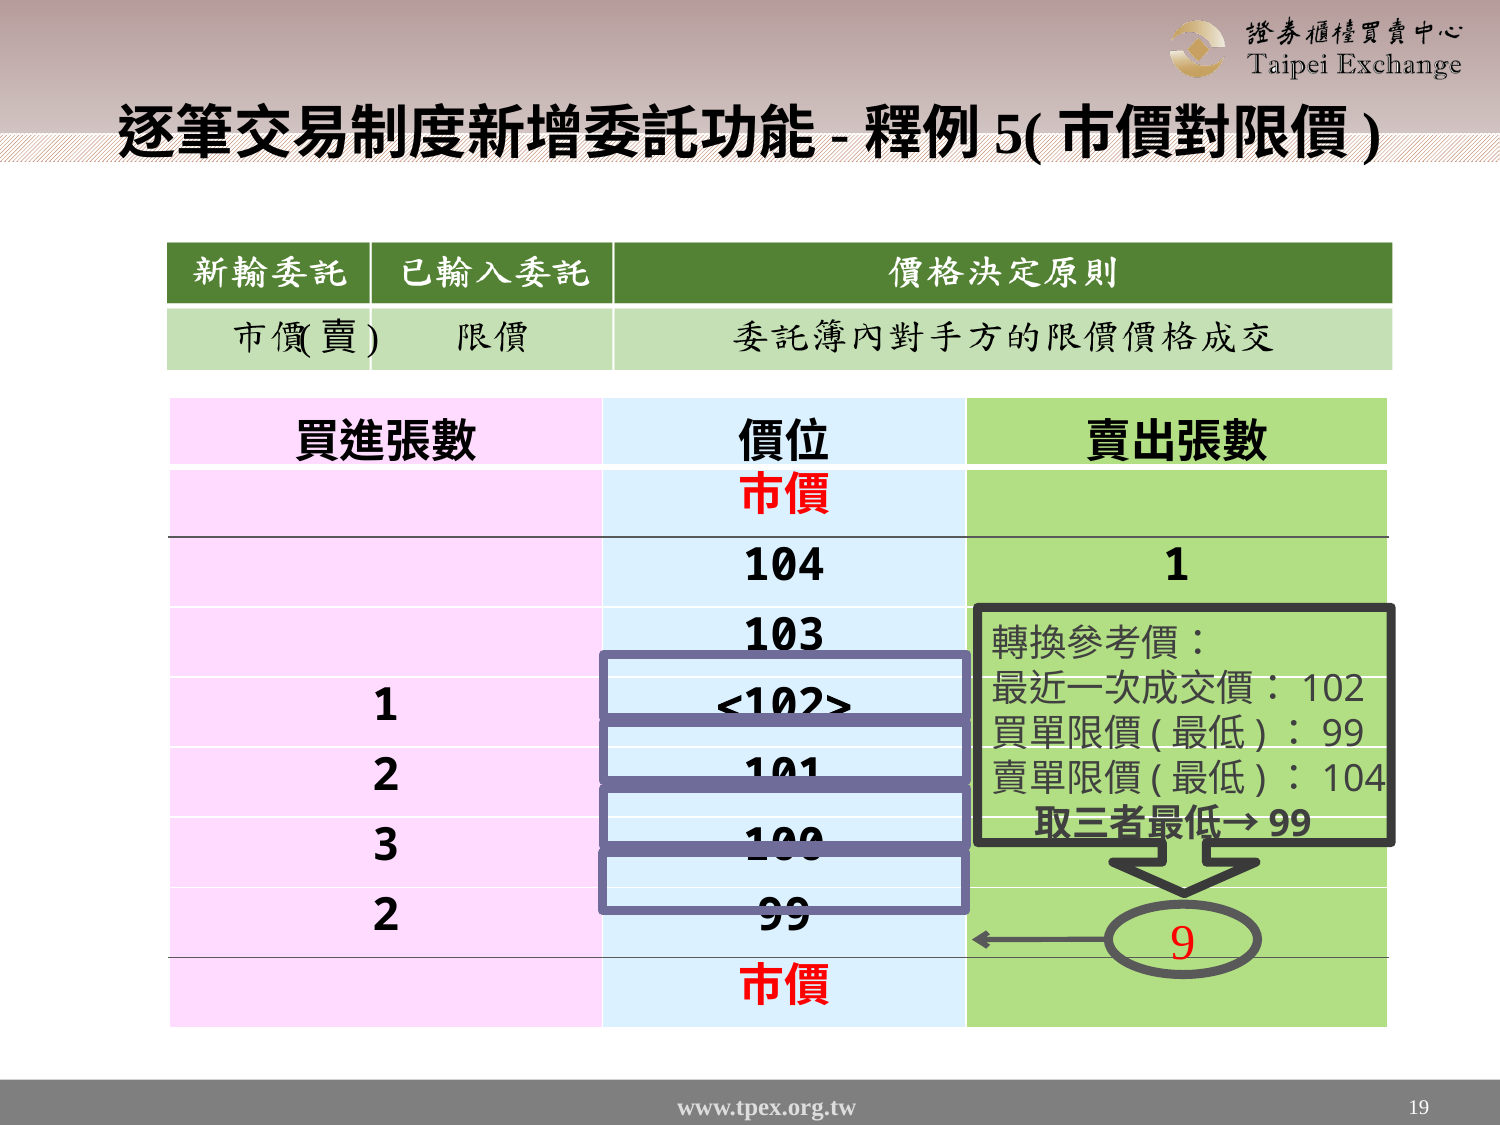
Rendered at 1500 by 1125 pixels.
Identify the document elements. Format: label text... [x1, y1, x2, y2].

table_cell 3 [170, 818, 599, 887]
table_cell 2 [170, 888, 602, 957]
text_box [598, 848, 970, 915]
table_cell 2 [170, 748, 600, 816]
text_box [1108, 851, 1261, 898]
table_cell 99 [603, 915, 965, 957]
table_cell [970, 818, 1157, 887]
table_cell 104 [603, 538, 965, 606]
table_header 買進張數 [170, 398, 602, 464]
text_box [599, 720, 971, 785]
text_box [599, 784, 971, 850]
text_box 轉換參考價： 最近一次成交價：102 買單限價(最低)：99 賣單限價(最低)：104 取三者最低→99 [977, 611, 1401, 851]
table_cell [970, 888, 1387, 957]
text_box [973, 602, 1396, 847]
table_cell [170, 958, 602, 1027]
table_cell 1 [967, 538, 1387, 606]
table_cell [170, 608, 602, 676]
picture [1168, 15, 1465, 81]
table_cell 巿價 [603, 470, 965, 536]
table_cell 103 [603, 608, 965, 650]
table_header 賣出張數 [967, 398, 1387, 464]
text_box [599, 650, 971, 722]
table_cell [1211, 851, 1387, 887]
table_cell [967, 958, 1387, 1027]
title 逐筆交易制度新增委託功能-釋例5(巿價對限價) [75, 95, 1425, 299]
table_cell 1 [170, 678, 599, 746]
table_cell [170, 470, 602, 536]
table_cell [967, 608, 973, 676]
table_header 價位 [603, 398, 965, 464]
slide_number 19 [1338, 1085, 1500, 1125]
table_cell [170, 538, 602, 606]
picture [163, 235, 1398, 377]
table_cell 巿價 [603, 958, 965, 1027]
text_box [971, 903, 1258, 976]
table_cell [967, 470, 1387, 536]
